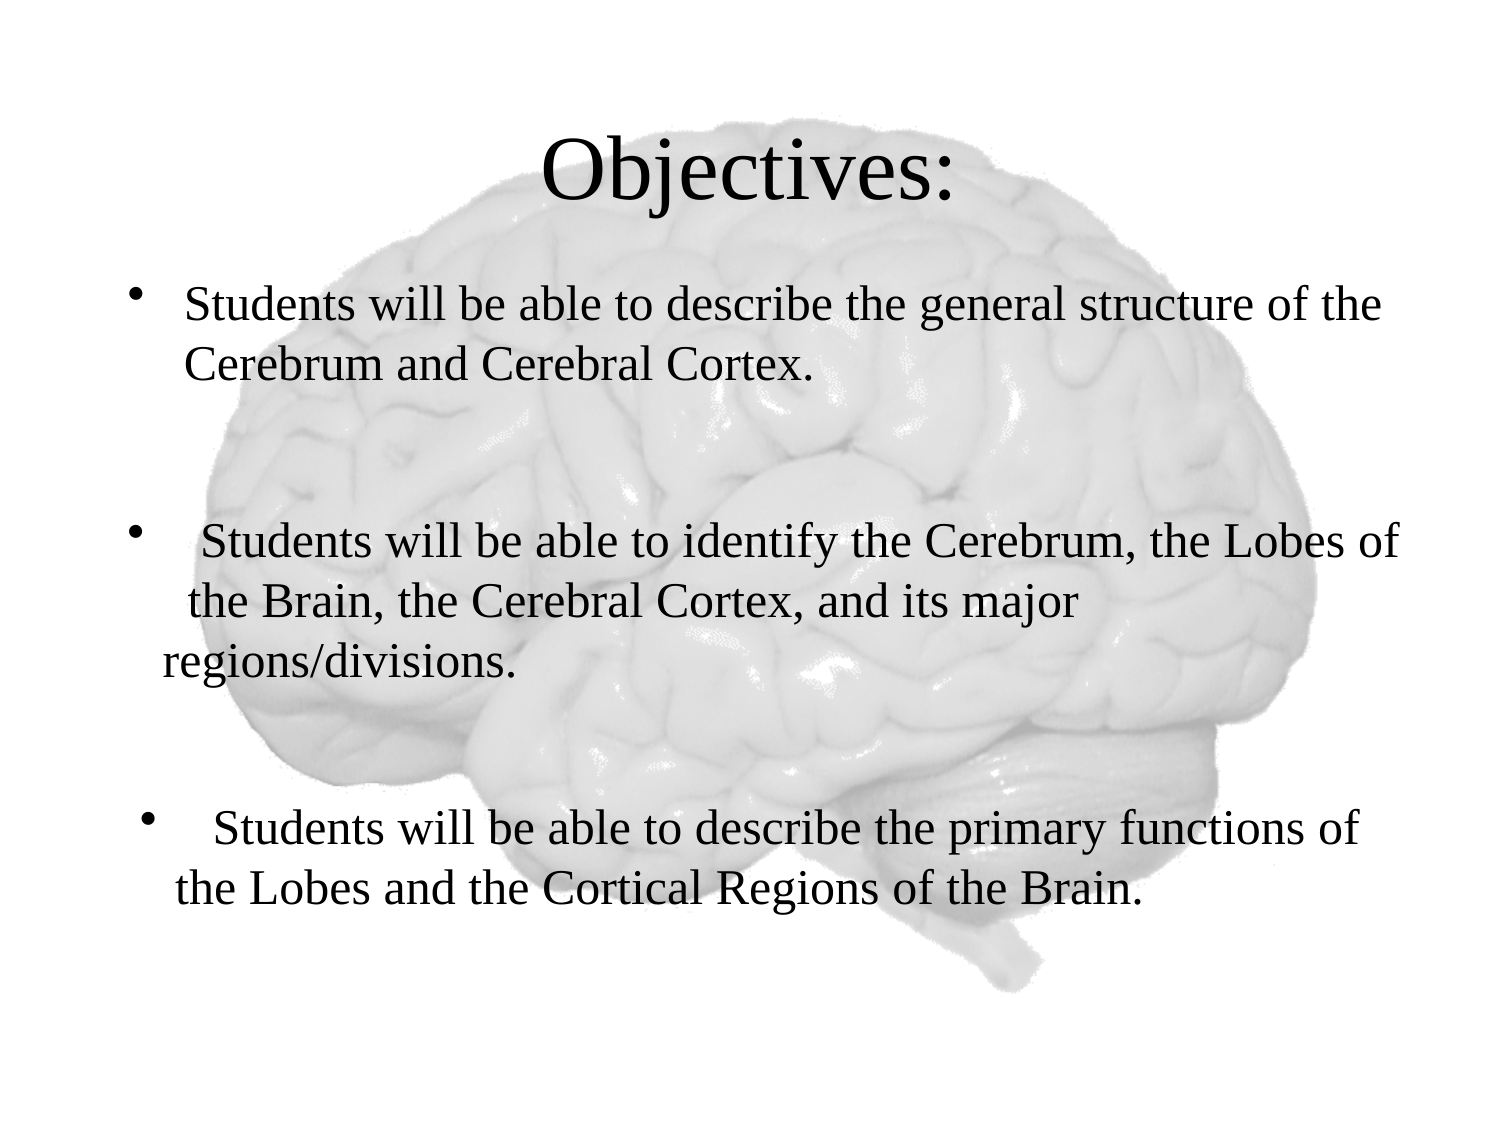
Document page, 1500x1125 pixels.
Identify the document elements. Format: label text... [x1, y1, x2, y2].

text_box Students will be able to describe the primary functions of the Lobes and the Cortical Regions of the Brain. [125, 787, 1425, 923]
title Objectives: [112, 99, 1388, 225]
text_box Students will be able to identify the Cerebrum, the Lobes of the Brain, the Cerebral Cortex, and its major regions/divisions. [112, 499, 1425, 695]
list Students will be able to describe the general structure of the Cerebrum and Cerebral Cortex. [112, 262, 1413, 425]
